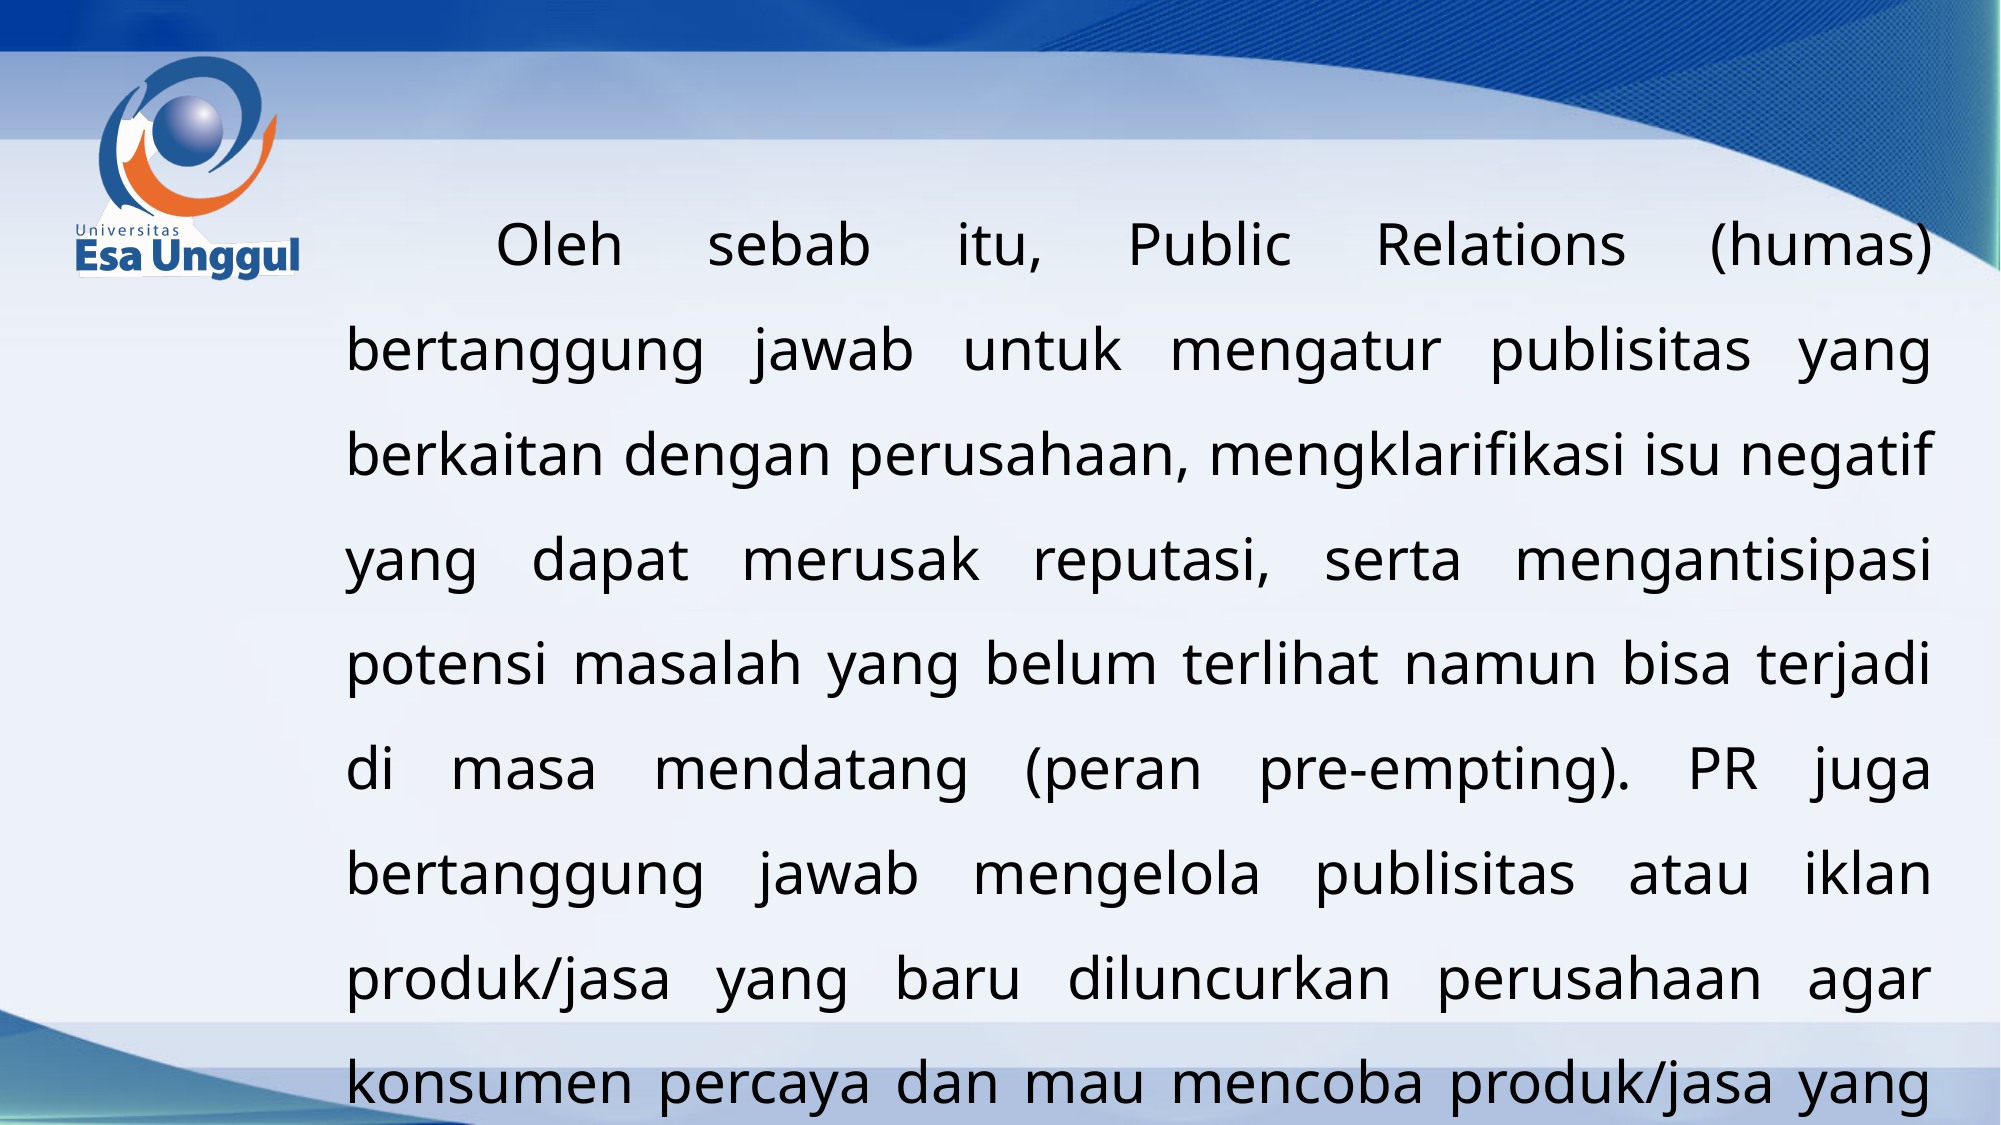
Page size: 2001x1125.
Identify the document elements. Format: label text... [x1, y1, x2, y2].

picture [0, 0, 2001, 1125]
list Oleh sebab itu, Public Relations (humas) bertanggung jawab untuk mengatur publisitas yang berkaitan dengan perusahaan, mengklarifikasi isu negatif yang dapat merusak reputasi, serta mengantisipasi potensi masalah yang belum terlihat namun bisa terjadi di masa mendatang (peran pre-empting). PR juga bertanggung jawab mengelola publisitas atau iklan produk/jasa yang baru diluncurkan perusahaan agar konsumen percaya dan mau mencoba produk/jasa yang ditawarkan. [330, 165, 1949, 1125]
